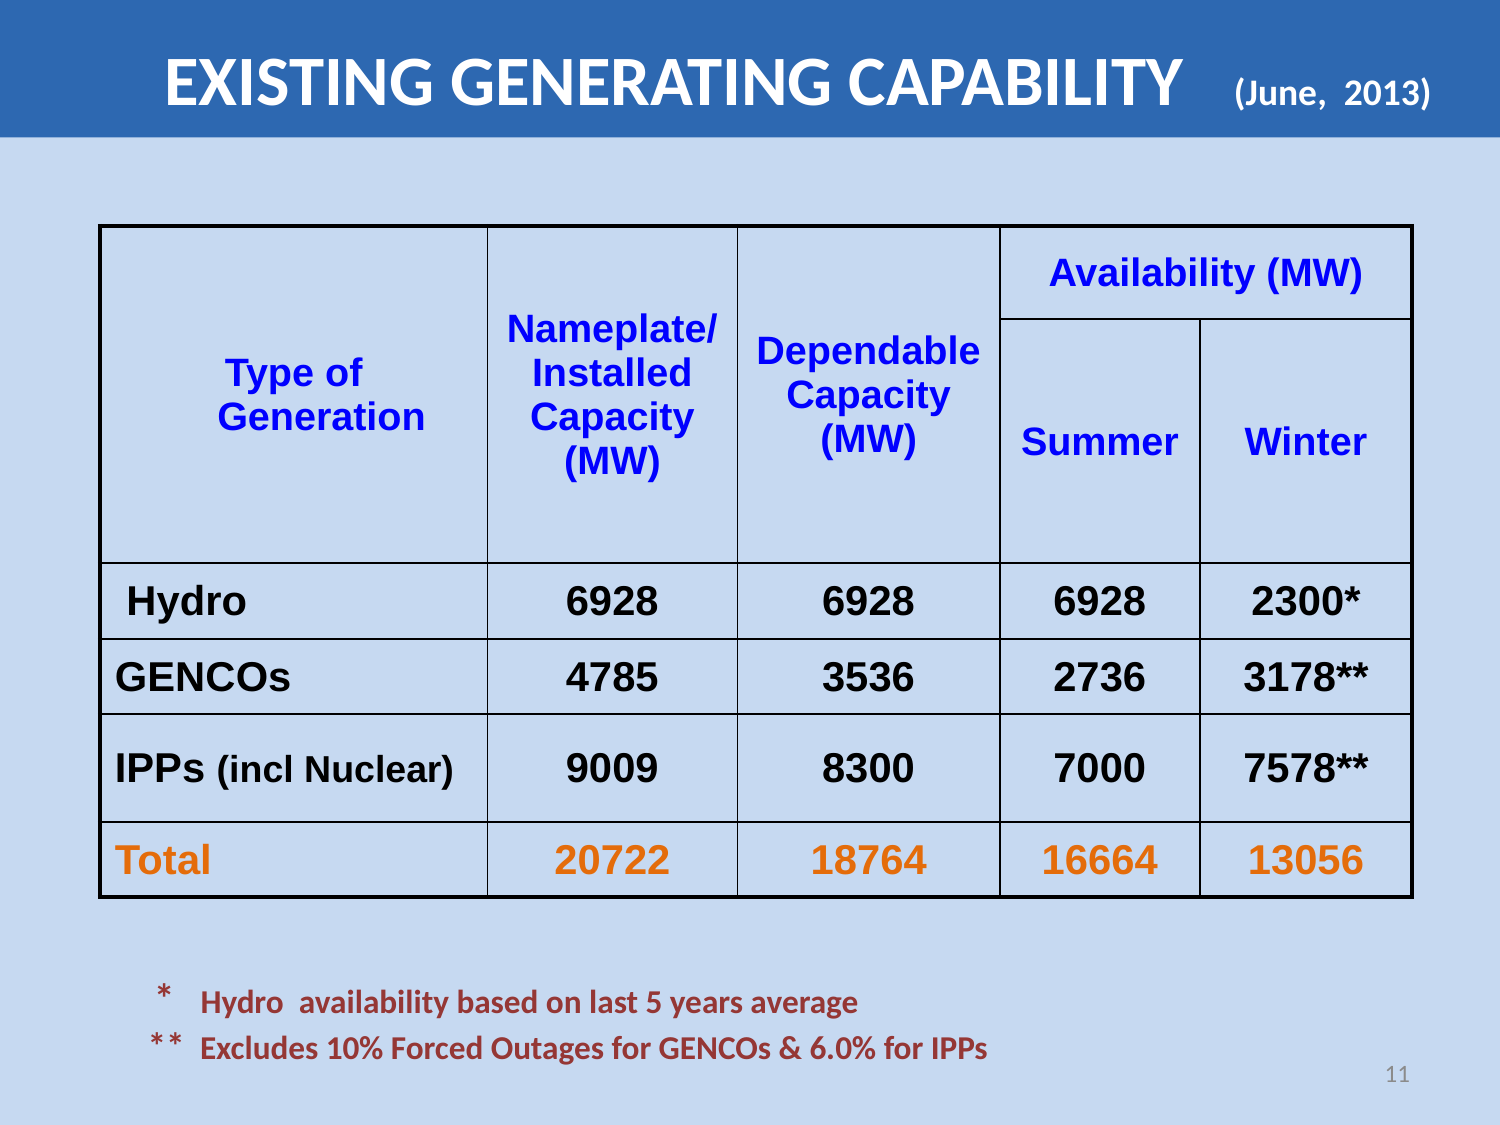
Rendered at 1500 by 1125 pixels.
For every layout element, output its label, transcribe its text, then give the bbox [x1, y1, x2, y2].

table_cell 6928 [488, 564, 737, 638]
text_box * Hydro availability based on last 5 years average ** Excludes 10% Forced Outages for GENCOs & 6.0% for IPPs [99, 964, 1388, 1075]
table_cell 13056 [1201, 823, 1410, 895]
table_header Nameplate/ Installed Capacity (MW) [488, 228, 737, 562]
table_header Type of Generation [102, 228, 487, 562]
table_cell Winter [1201, 320, 1410, 562]
table_cell 2300* [1201, 564, 1410, 638]
table_cell GENCOs [102, 640, 487, 713]
table_cell 16664 [1001, 823, 1199, 895]
table_cell Total [102, 823, 487, 895]
table_cell 6928 [738, 564, 999, 638]
table_cell IPPs (incl Nuclear) [102, 715, 487, 821]
table_cell 6928 [1001, 564, 1199, 638]
slide_number 11 [1074, 1042, 1425, 1103]
table_cell 7000 [1001, 715, 1199, 821]
table_cell Hydro [102, 564, 487, 638]
table_cell 9009 [488, 715, 737, 821]
table_cell 18764 [738, 823, 999, 895]
table_header Dependable Capacity (MW) [738, 228, 999, 562]
table_cell 4785 [488, 640, 737, 713]
table_cell 3178** [1201, 640, 1410, 713]
table_cell 7578** [1201, 715, 1410, 821]
table_cell 2736 [1001, 640, 1199, 713]
text_box EXISTING GENERATING CAPABILITY (June, 2013) [0, 0, 1500, 138]
table_cell Summer [1001, 320, 1199, 562]
table_header Availability (MW) [1001, 228, 1410, 318]
table_cell 3536 [738, 640, 999, 713]
table_cell 8300 [738, 715, 999, 821]
table_cell 20722 [488, 823, 737, 895]
